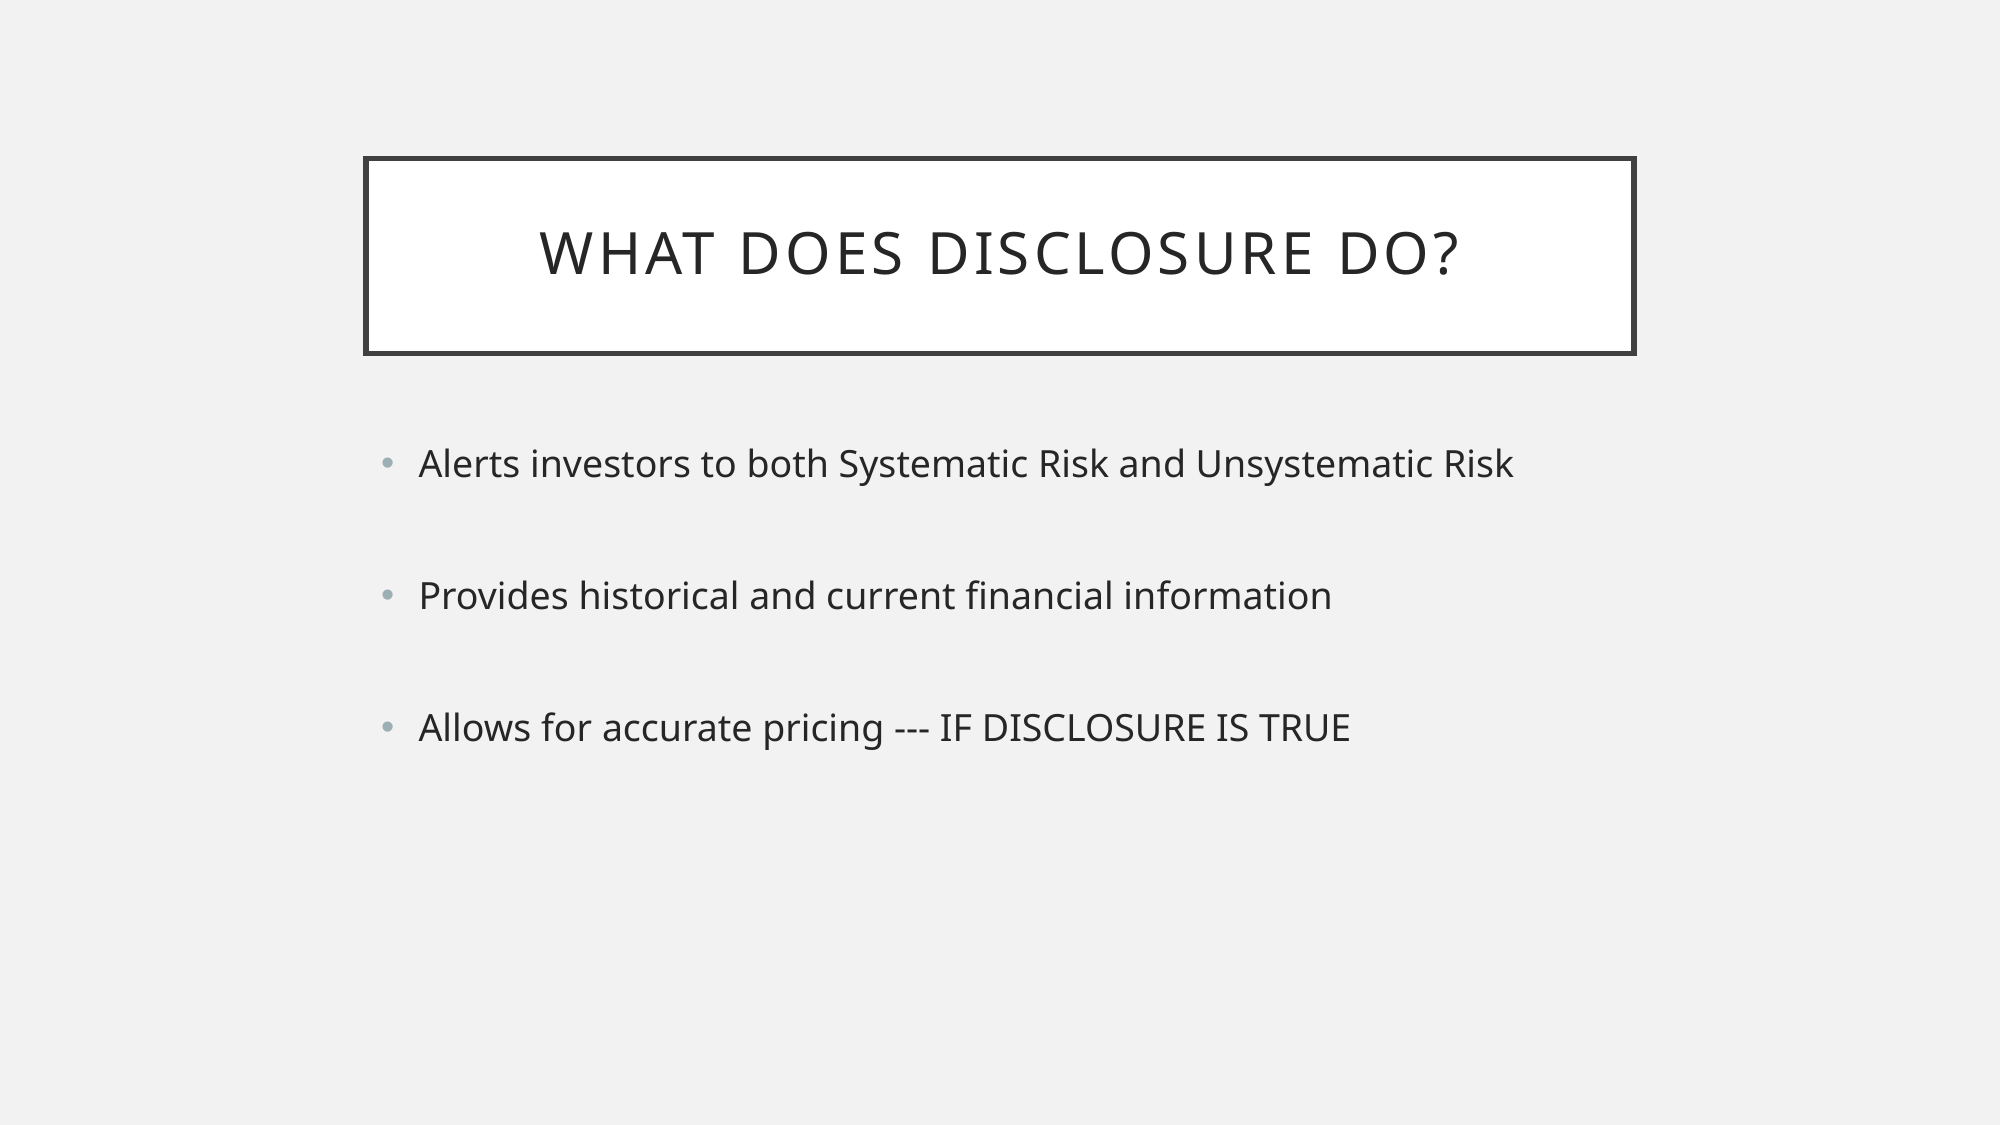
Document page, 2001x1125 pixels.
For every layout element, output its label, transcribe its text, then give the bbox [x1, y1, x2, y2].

title What does disclosure do? [363, 156, 1637, 356]
list Alerts investors to both Systematic Risk and Unsystematic Risk Provides historical and current financial information Allows for accurate pricing --- IF DISCLOSURE IS TRUE [366, 432, 1634, 942]
